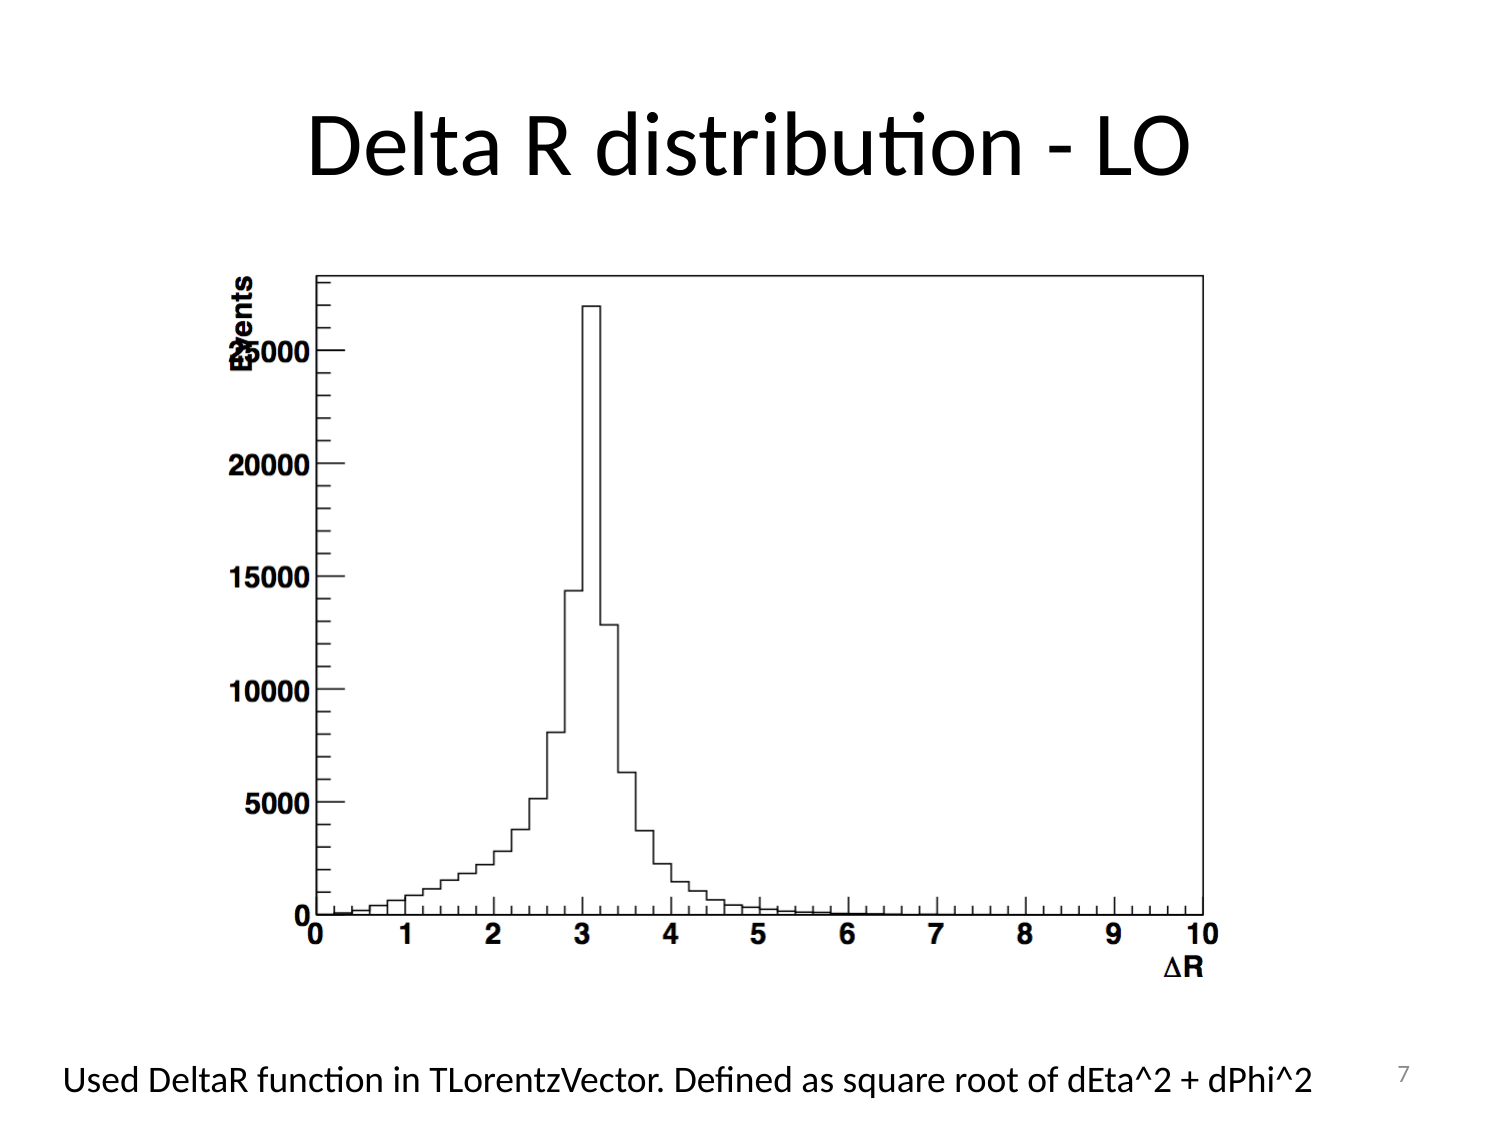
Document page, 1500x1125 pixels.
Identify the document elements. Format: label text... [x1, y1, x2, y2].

text_box Used DeltaR function in TLorentzVector. Defined as square root of dEta^2 + dPhi^2 [48, 1047, 1330, 1108]
slide_number 7 [1074, 1042, 1425, 1103]
picture [139, 196, 1322, 995]
title Delta R distribution - LO [75, 45, 1425, 233]
